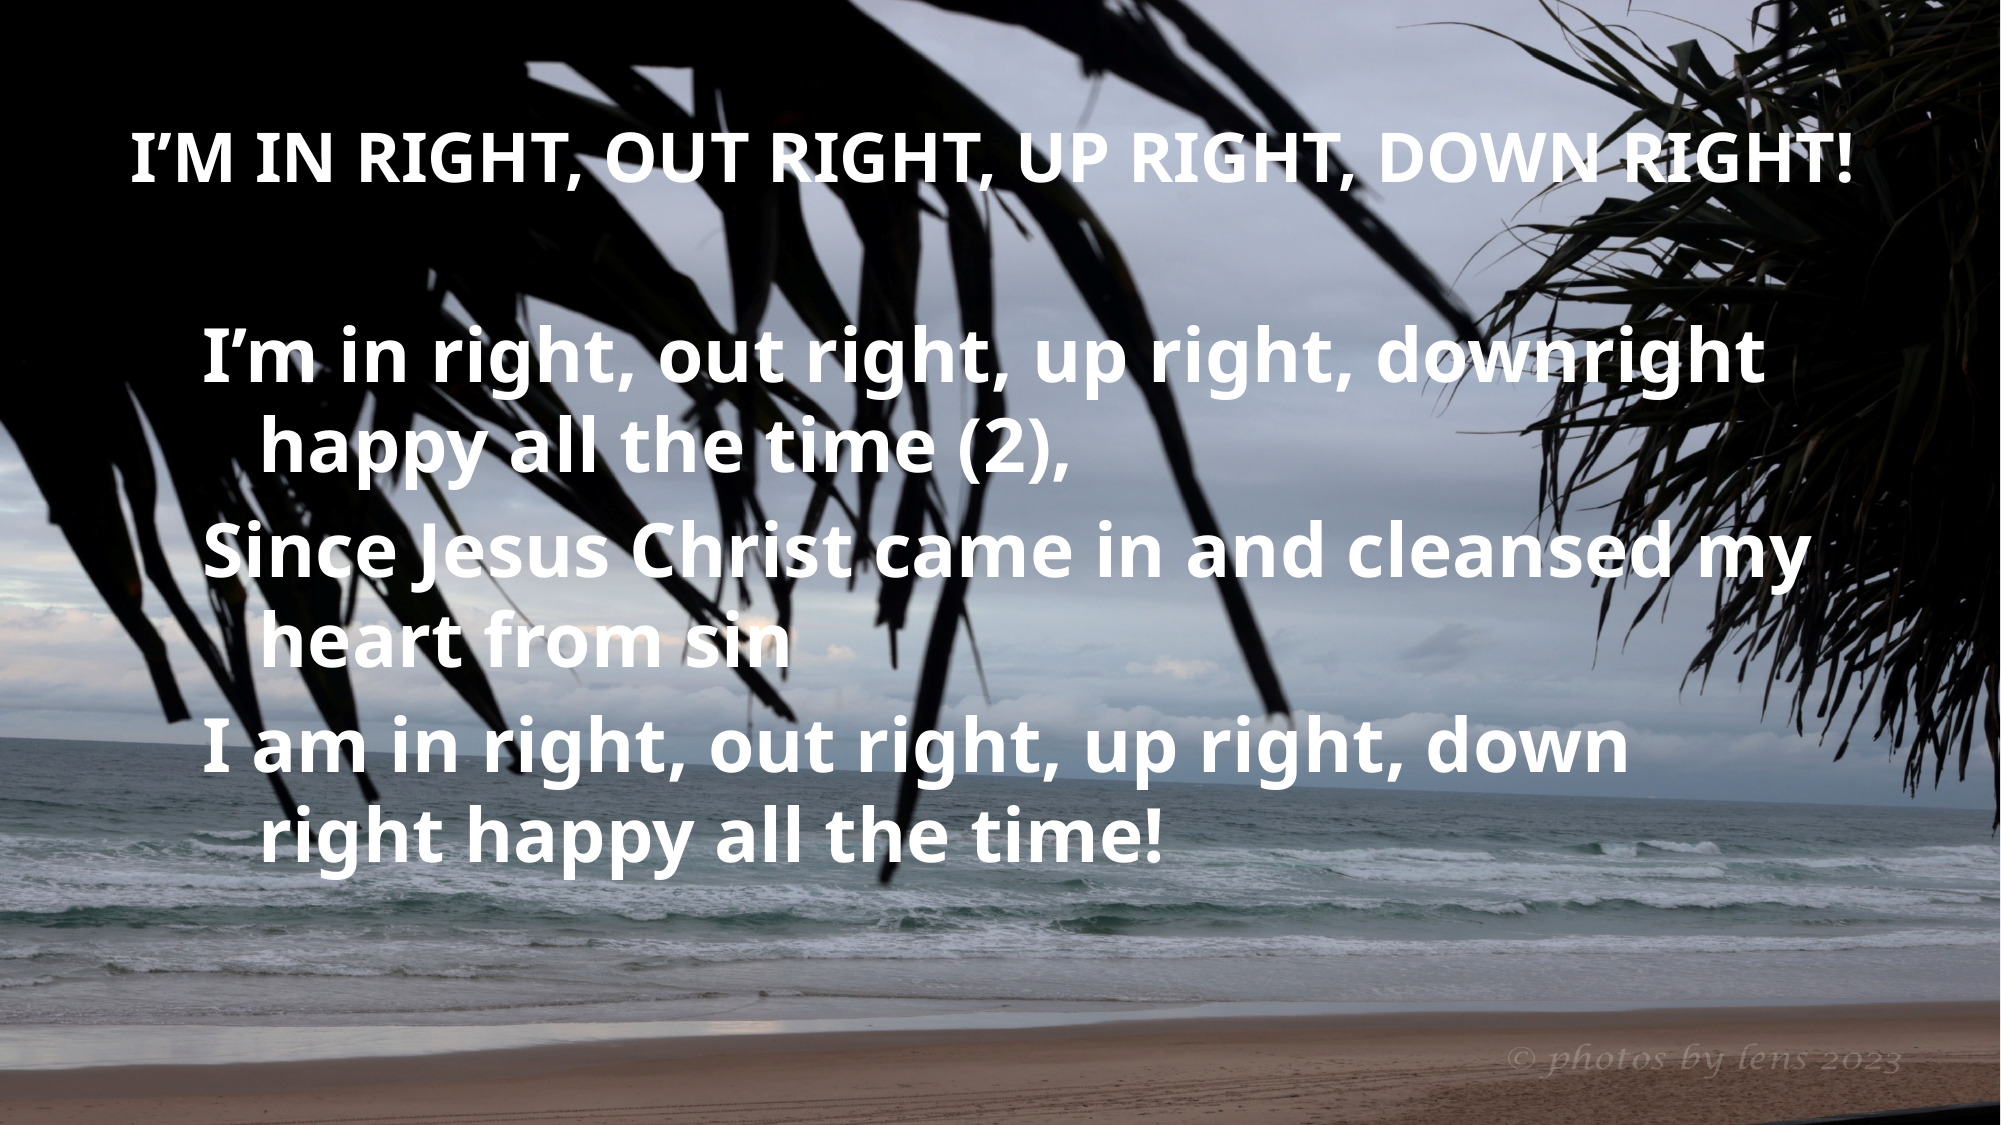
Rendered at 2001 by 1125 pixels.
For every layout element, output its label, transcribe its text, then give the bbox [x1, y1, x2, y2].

list I’m in right, out right, up right, downright happy all the time (2), Since Jesus Christ came in and cleansed my heart from sin I am in right, out right, up right, down right happy all the time! [185, 298, 1840, 1090]
title I’M IN RIGHT, OUT RIGHT, UP RIGHT, DOWN RIGHT! [37, 62, 1951, 251]
picture [0, 0, 2001, 1125]
